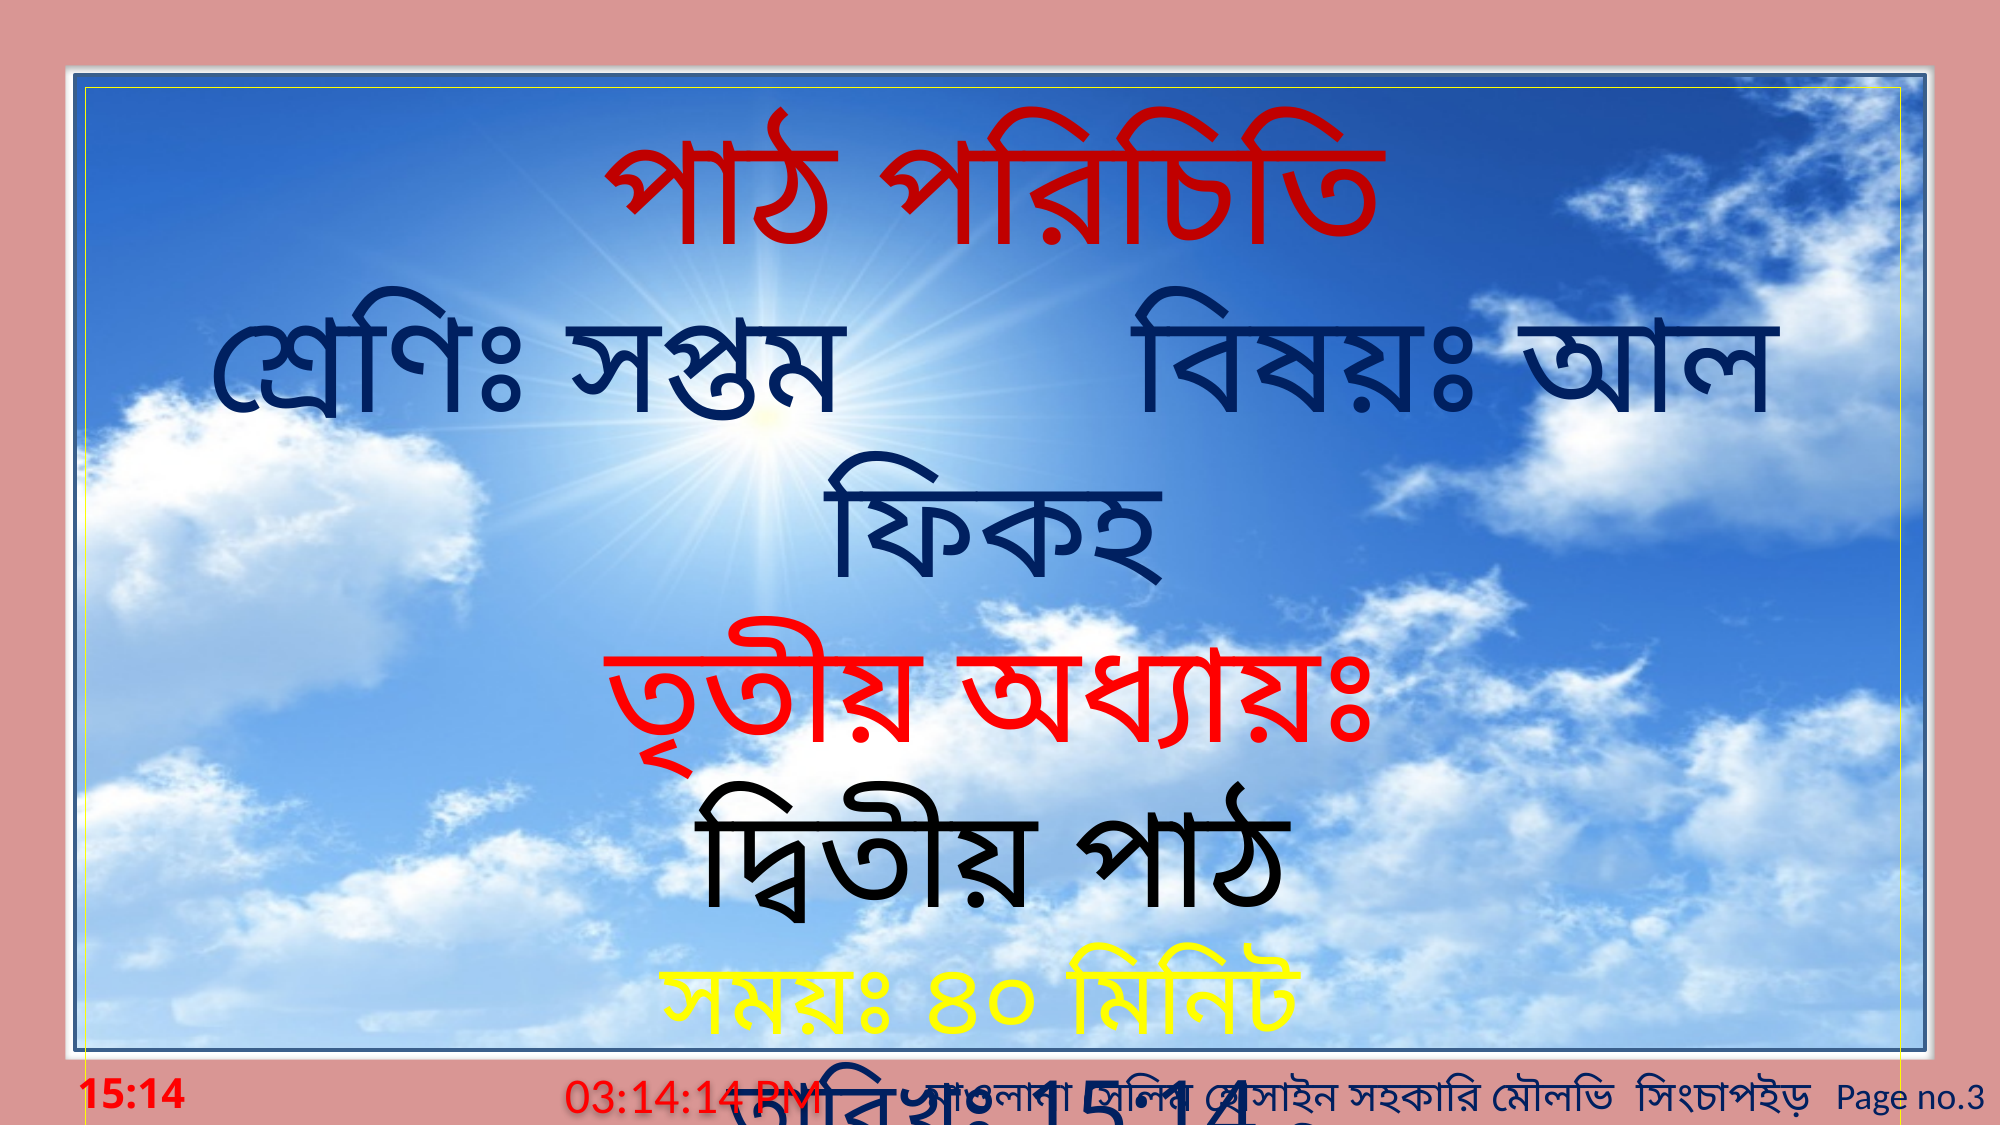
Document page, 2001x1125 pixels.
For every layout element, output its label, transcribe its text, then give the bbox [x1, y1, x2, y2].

text_box মাওলানা সেলিম হোসাইন সহকারি মৌলভি সিংচাপইড় আলিম মাদ্রাসা। [919, 1062, 1838, 1125]
slide_number বুধবার, 06 মে 2020 [62, 1065, 500, 1125]
text_box 10:05:32 AM [547, 1059, 915, 1125]
text_box [73, 73, 1927, 1052]
text_box [0, 0, 2000, 1125]
text_box পাঠ পরিচিতি শ্রেণিঃ সপ্তম বিষয়ঃ আল ফিকহ তৃতীয় অধ্যায়ঃ দ্বিতীয় পাঠ সময়ঃ ৪০ মিনিট তারিখঃ বুধবার, 06 মে 2020 [85, 87, 1901, 1125]
text_box Page no.3 [1838, 1064, 2000, 1125]
